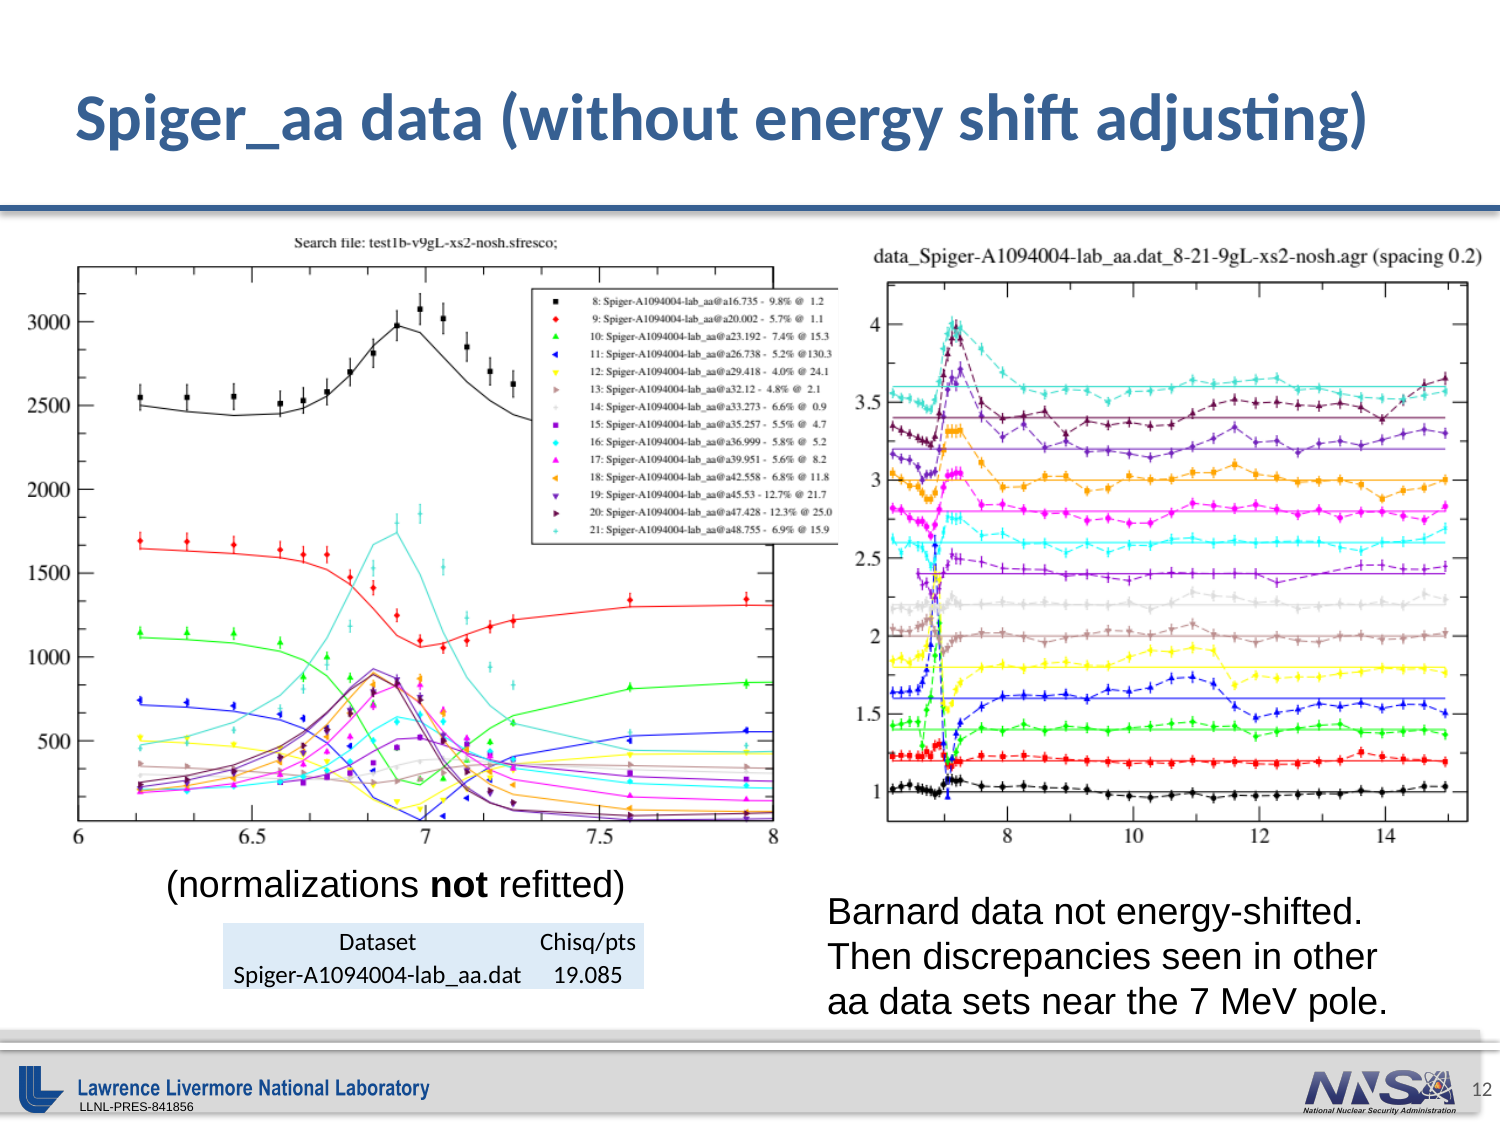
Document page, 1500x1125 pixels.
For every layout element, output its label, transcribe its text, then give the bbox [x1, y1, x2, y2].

table_header Dataset [223, 923, 533, 956]
text_box (normalizations not refitted) [151, 853, 641, 913]
table_header Chisq/pts [533, 923, 644, 956]
picture [853, 238, 1483, 853]
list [27, 238, 839, 844]
picture [1296, 1057, 1463, 1122]
title Spiger_aa data (without energy shift adjusting) [75, 36, 1425, 202]
table_cell 19.085 [533, 956, 644, 989]
table_cell Spiger-A1094004-lab_aa.dat [223, 956, 533, 989]
picture [19, 1066, 468, 1113]
text_box Barnard data not energy-shifted. Then discrepancies seen in other aa data sets near the 7 MeV pole. [812, 880, 1405, 1030]
